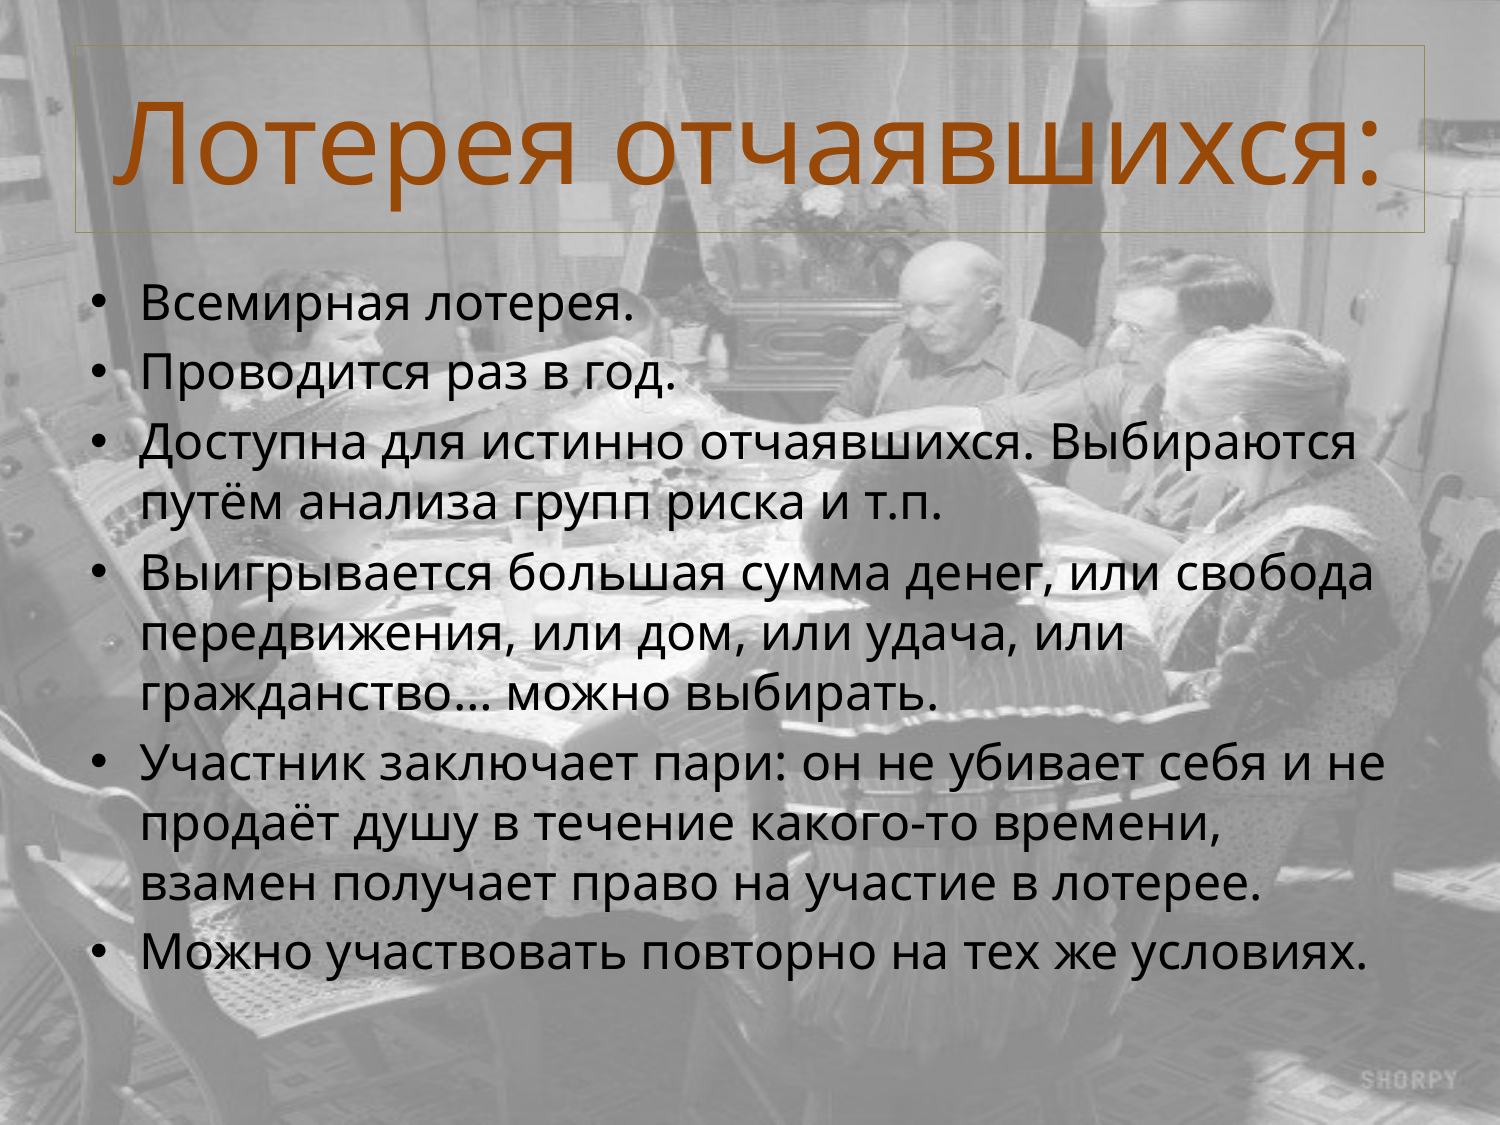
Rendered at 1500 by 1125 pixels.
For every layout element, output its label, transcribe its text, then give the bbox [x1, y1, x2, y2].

title Лотерея отчаявшихся: [75, 45, 1425, 233]
list Всемирная лотерея. Проводится раз в год. Доступна для истинно отчаявшихся. Выбираются путём анализа групп риска и т.п. Выигрывается большая сумма денег, или свобода передвижения, или дом, или удача, или гражданство… можно выбирать. Участник заключает пари: он не убивает себя и не продаёт душу в течение какого-то времени, взамен получает право на участие в лотерее. Можно участвовать повторно на тех же условиях. [75, 262, 1425, 1005]
